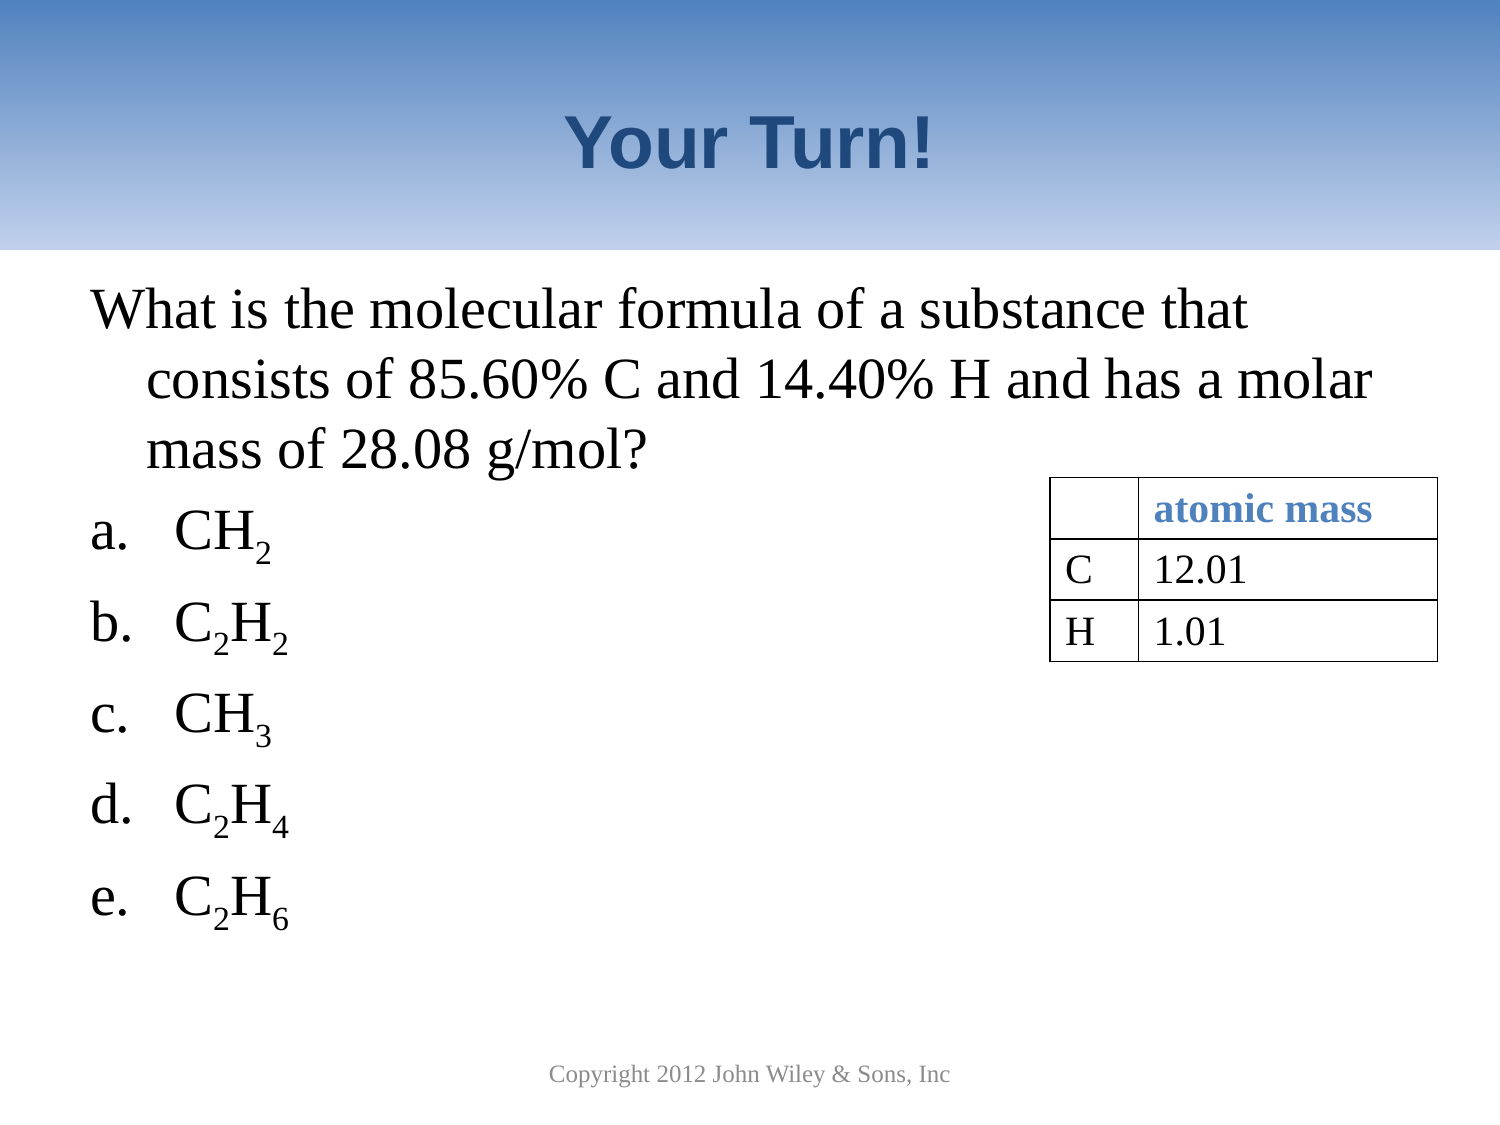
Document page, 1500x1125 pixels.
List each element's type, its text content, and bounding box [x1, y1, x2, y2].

table_cell C [1051, 540, 1138, 599]
title Your Turn! [74, 44, 1426, 233]
table_cell 1.01 [1139, 601, 1437, 661]
table_header atomic mass [1139, 478, 1437, 538]
table_header [1051, 478, 1138, 538]
table_cell H [1051, 601, 1138, 661]
footer Copyright 2012 John Wiley & Sons, Inc [512, 1042, 988, 1103]
list What is the molecular formula of a substance that consists of 85.60% C and 14.40% H and has a molar mass of 28.08 g/mol? CH2 C2H2 CH3 C2H4 C2H6 [74, 262, 1426, 1006]
table_cell 12.01 [1139, 540, 1437, 599]
